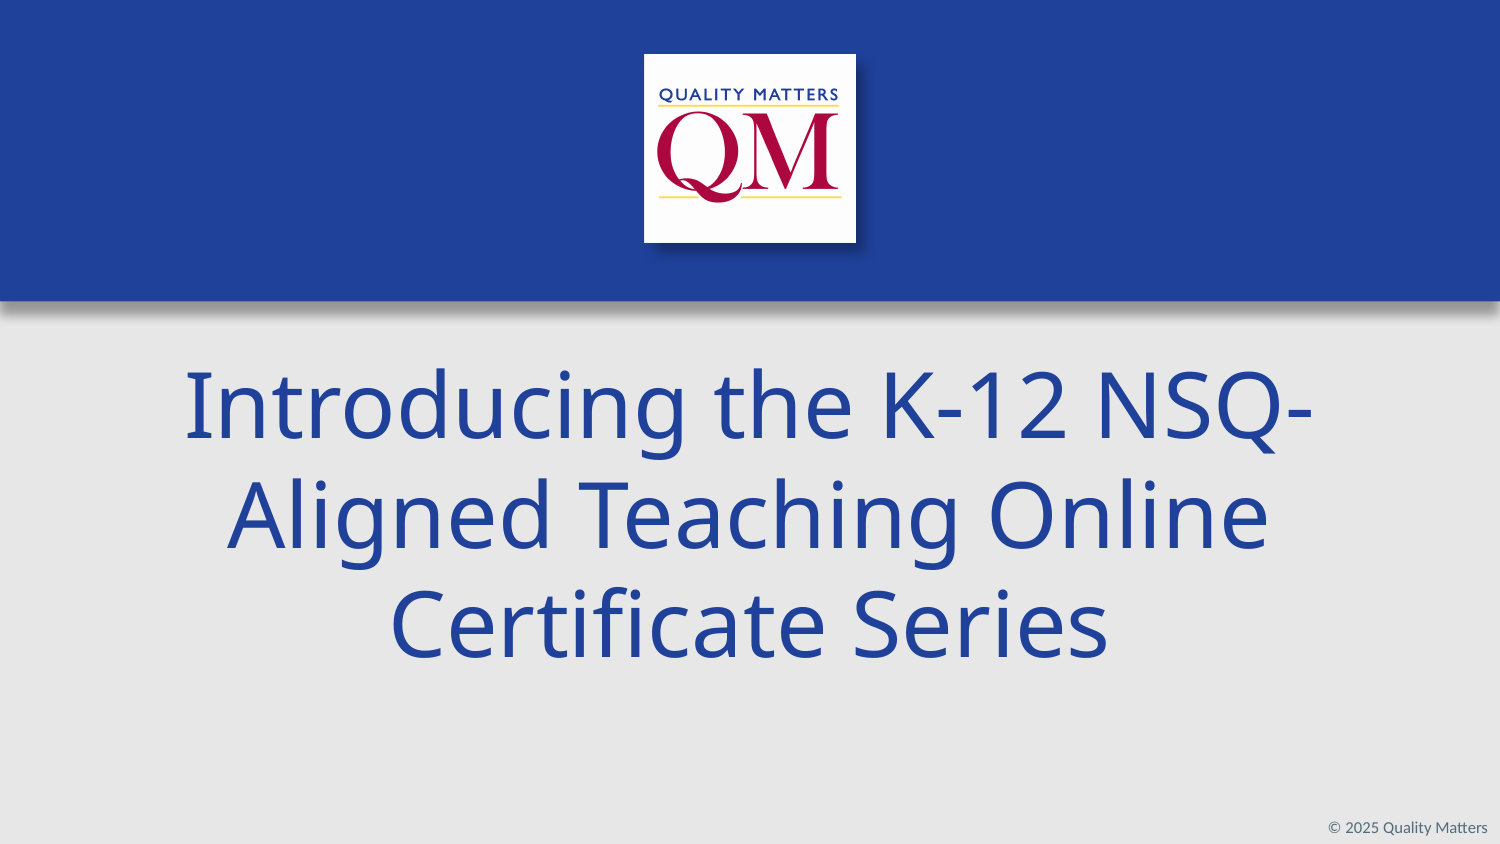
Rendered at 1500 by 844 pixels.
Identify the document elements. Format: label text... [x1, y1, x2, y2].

picture [644, 54, 856, 243]
title Introducing the K-12 NSQ-Aligned Teaching Online Certificate Series [112, 338, 1388, 589]
